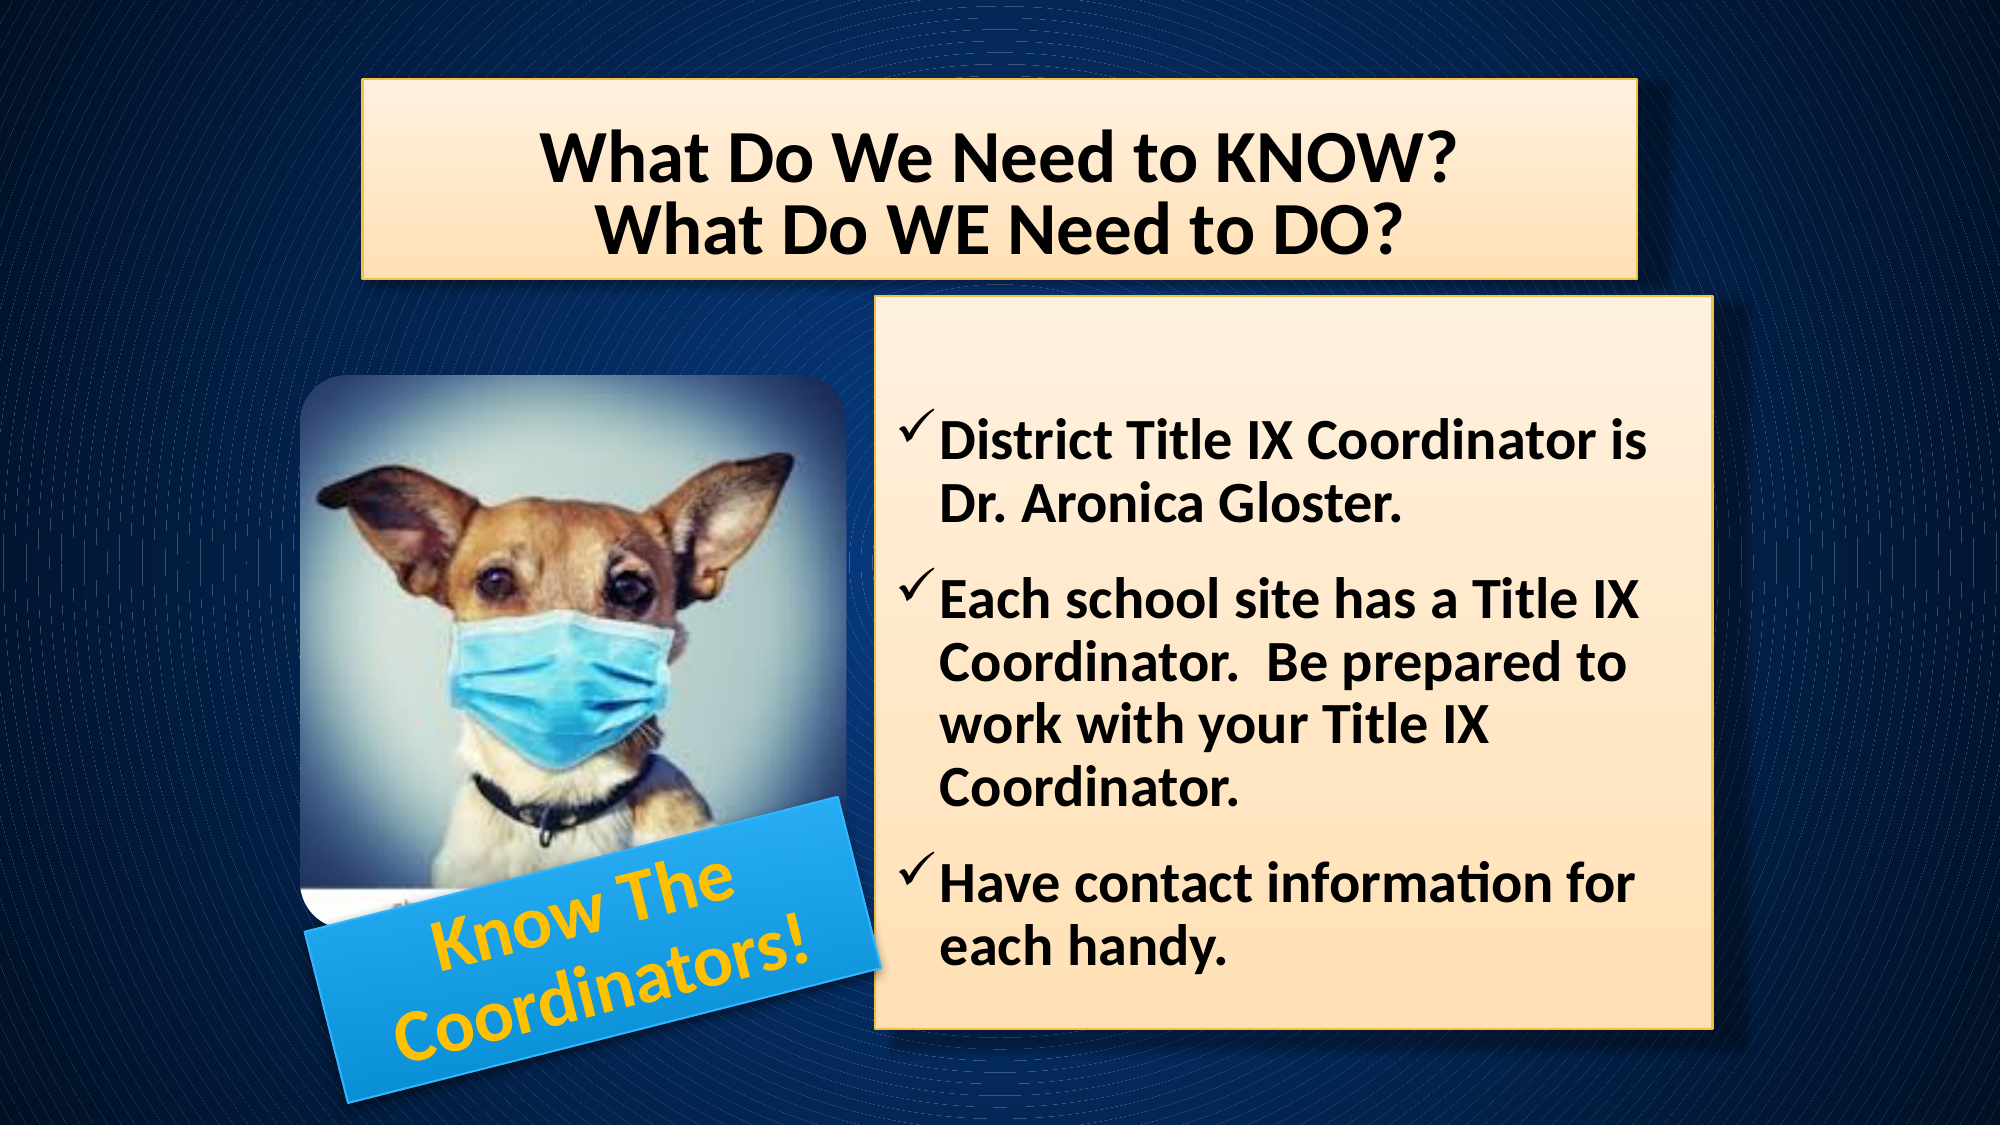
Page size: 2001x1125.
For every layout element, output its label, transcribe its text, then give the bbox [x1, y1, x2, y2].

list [299, 374, 847, 930]
text_box Know The Coordinators! [306, 864, 883, 1104]
title What Do We Need to KNOW? What Do WE Need to DO? [361, 78, 1638, 280]
list District Title IX Coordinator is Dr. Aronica Gloster. Each school site has a Title IX Coordinator. Be prepared to work with your Title IX Coordinator. Have contact information for each handy. [874, 295, 1714, 1030]
